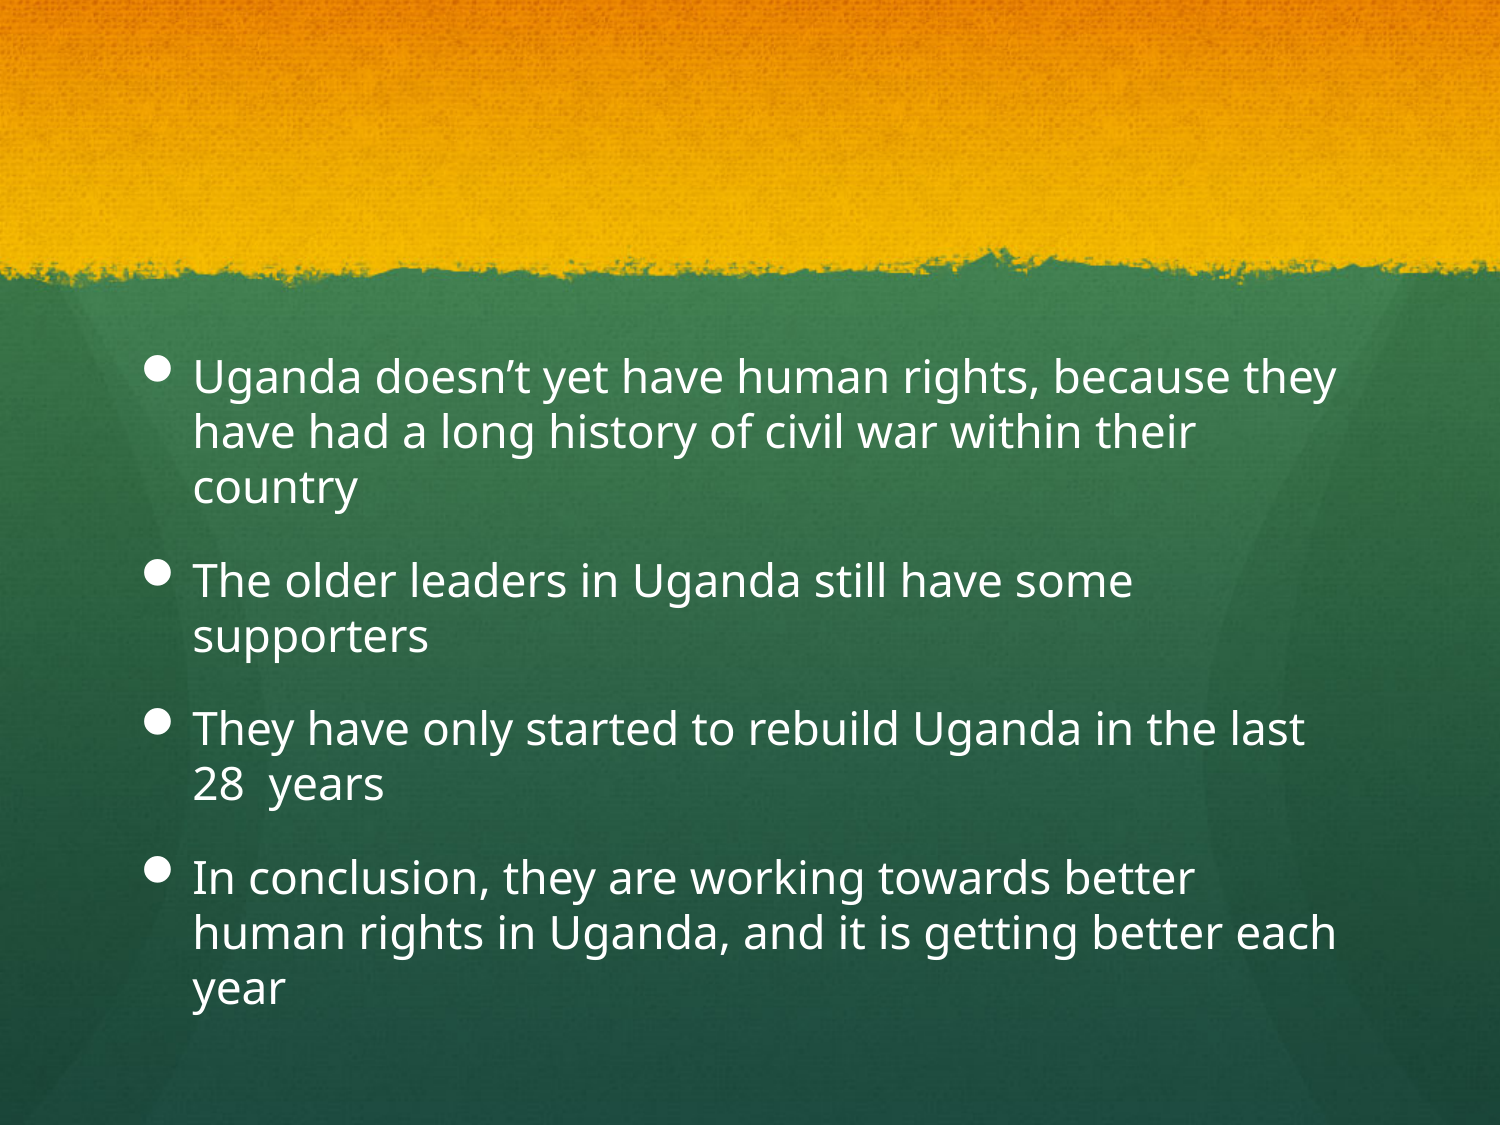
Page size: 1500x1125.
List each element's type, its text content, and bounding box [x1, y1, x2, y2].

list Uganda doesn’t yet have human rights, because they have had a long history of civil war within their country The older leaders in Uganda still have some supporters They have only started to rebuild Uganda in the last 28 years In conclusion, they are working towards better human rights in Uganda, and it is getting better each year [125, 339, 1375, 1026]
picture [0, 0, 1500, 1125]
